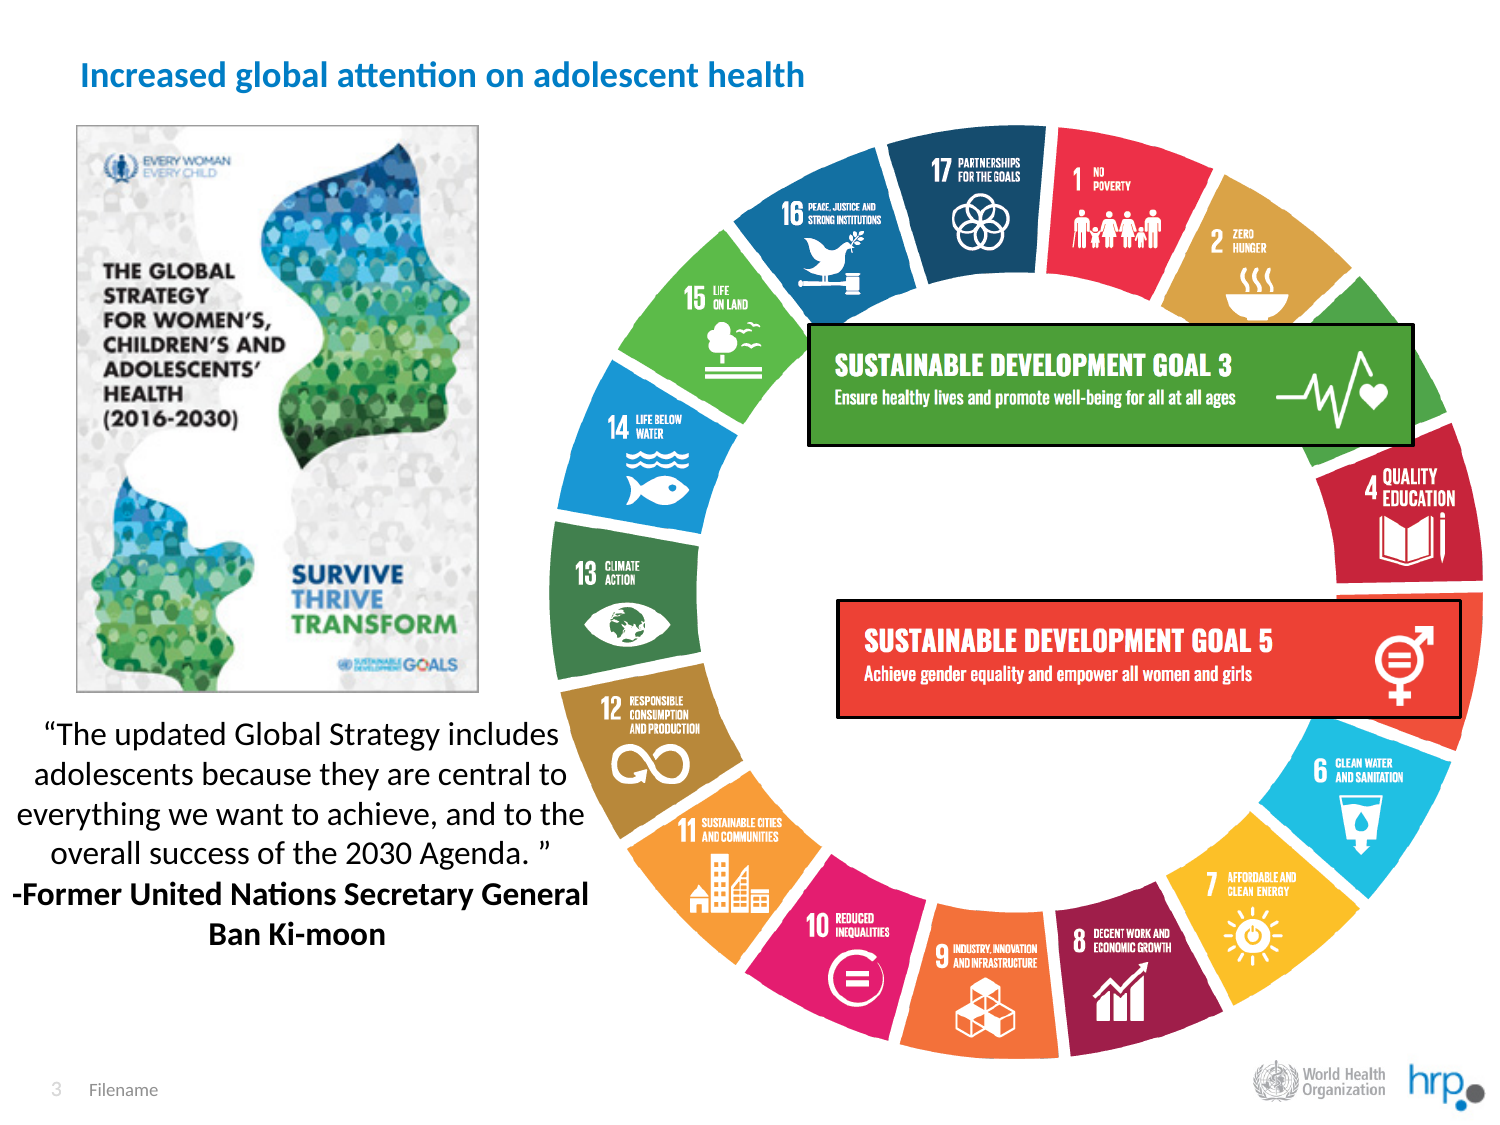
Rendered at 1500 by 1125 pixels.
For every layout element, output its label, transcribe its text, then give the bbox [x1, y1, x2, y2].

picture [548, 125, 1486, 1122]
footer Filename [74, 1077, 550, 1102]
picture [76, 125, 479, 694]
picture [1253, 1060, 1385, 1102]
text_box “The updated Global Strategy includes adolescents because they are central to everything we want to achieve, and to the overall success of the 2030 Agenda. ” -Former United Nations Secretary General Ban Ki-moon [0, 704, 543, 959]
title Increased global attention on adolescent health [64, 42, 1483, 102]
